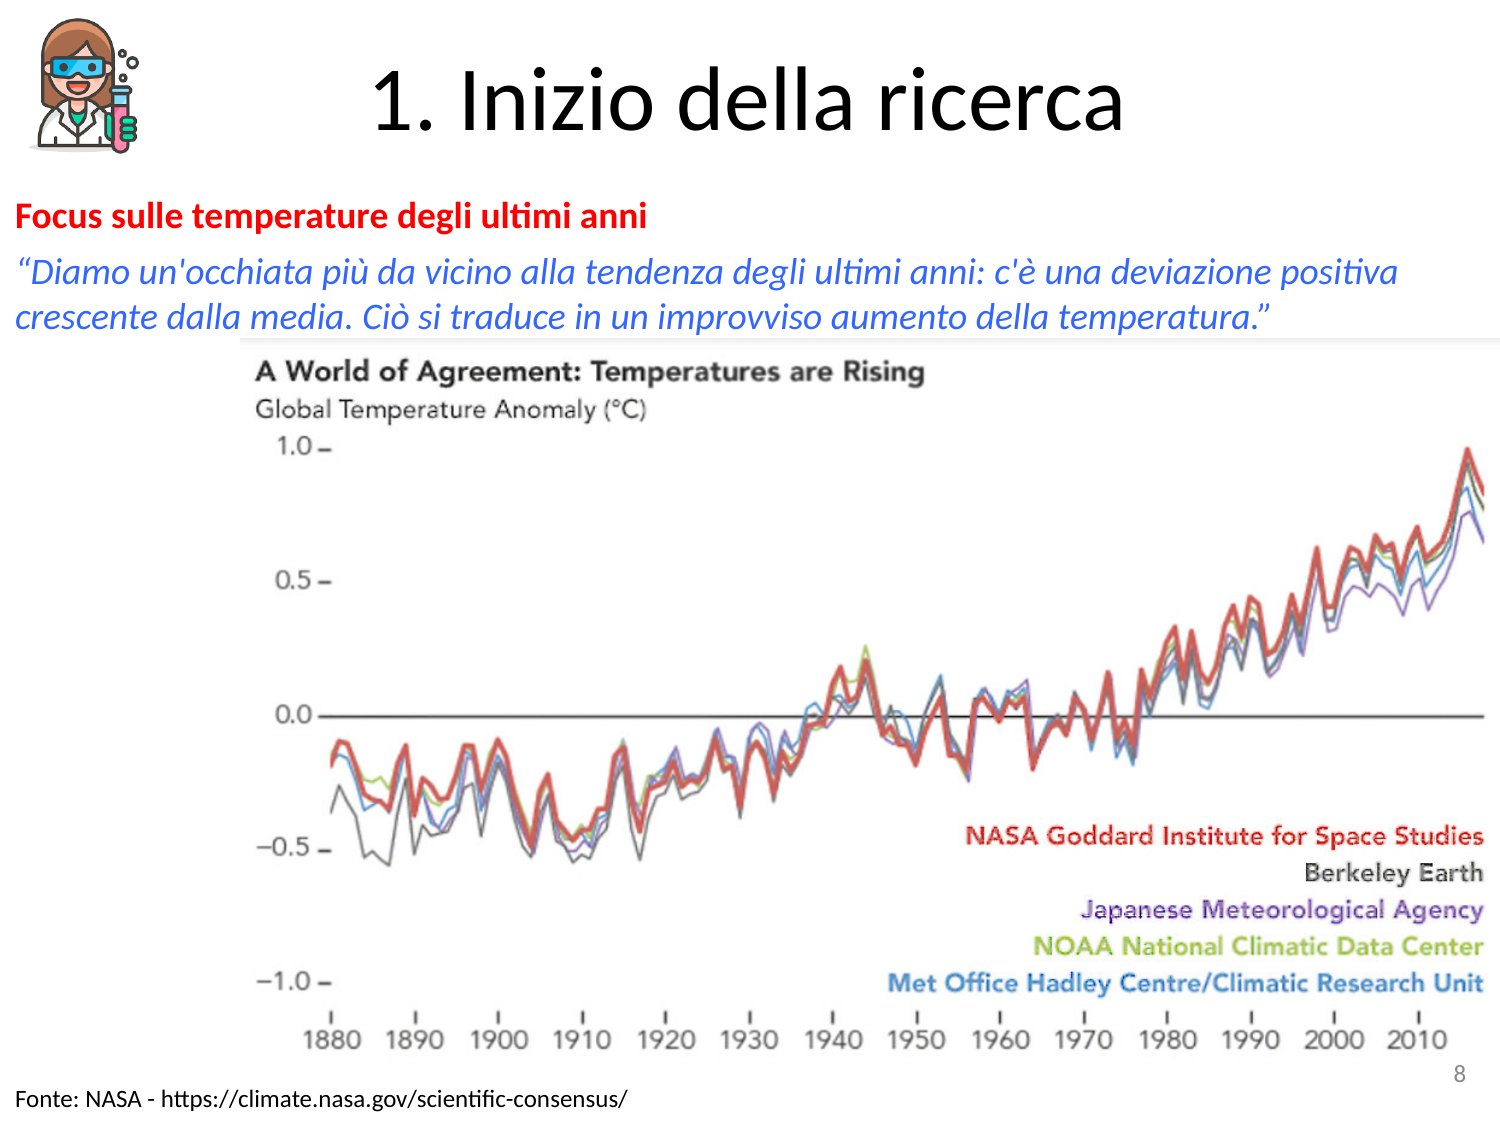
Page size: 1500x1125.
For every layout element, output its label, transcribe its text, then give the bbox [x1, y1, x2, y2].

text_box “Diamo un'occhiata più da vicino alla tendenza degli ultimi anni: c'è una deviazione positiva crescente dalla media. Ciò si traduce in un improvviso aumento della temperatura.” [0, 239, 1500, 345]
text_box Fonte: NASA - https://climate.nasa.gov/scientific-consensus/ [0, 1074, 1007, 1120]
picture [239, 338, 1500, 1102]
title 1. Inizio della ricerca [16, 0, 1480, 188]
text_box Focus sulle temperature degli ultimi anni [0, 183, 1132, 239]
picture [0, 0, 155, 155]
